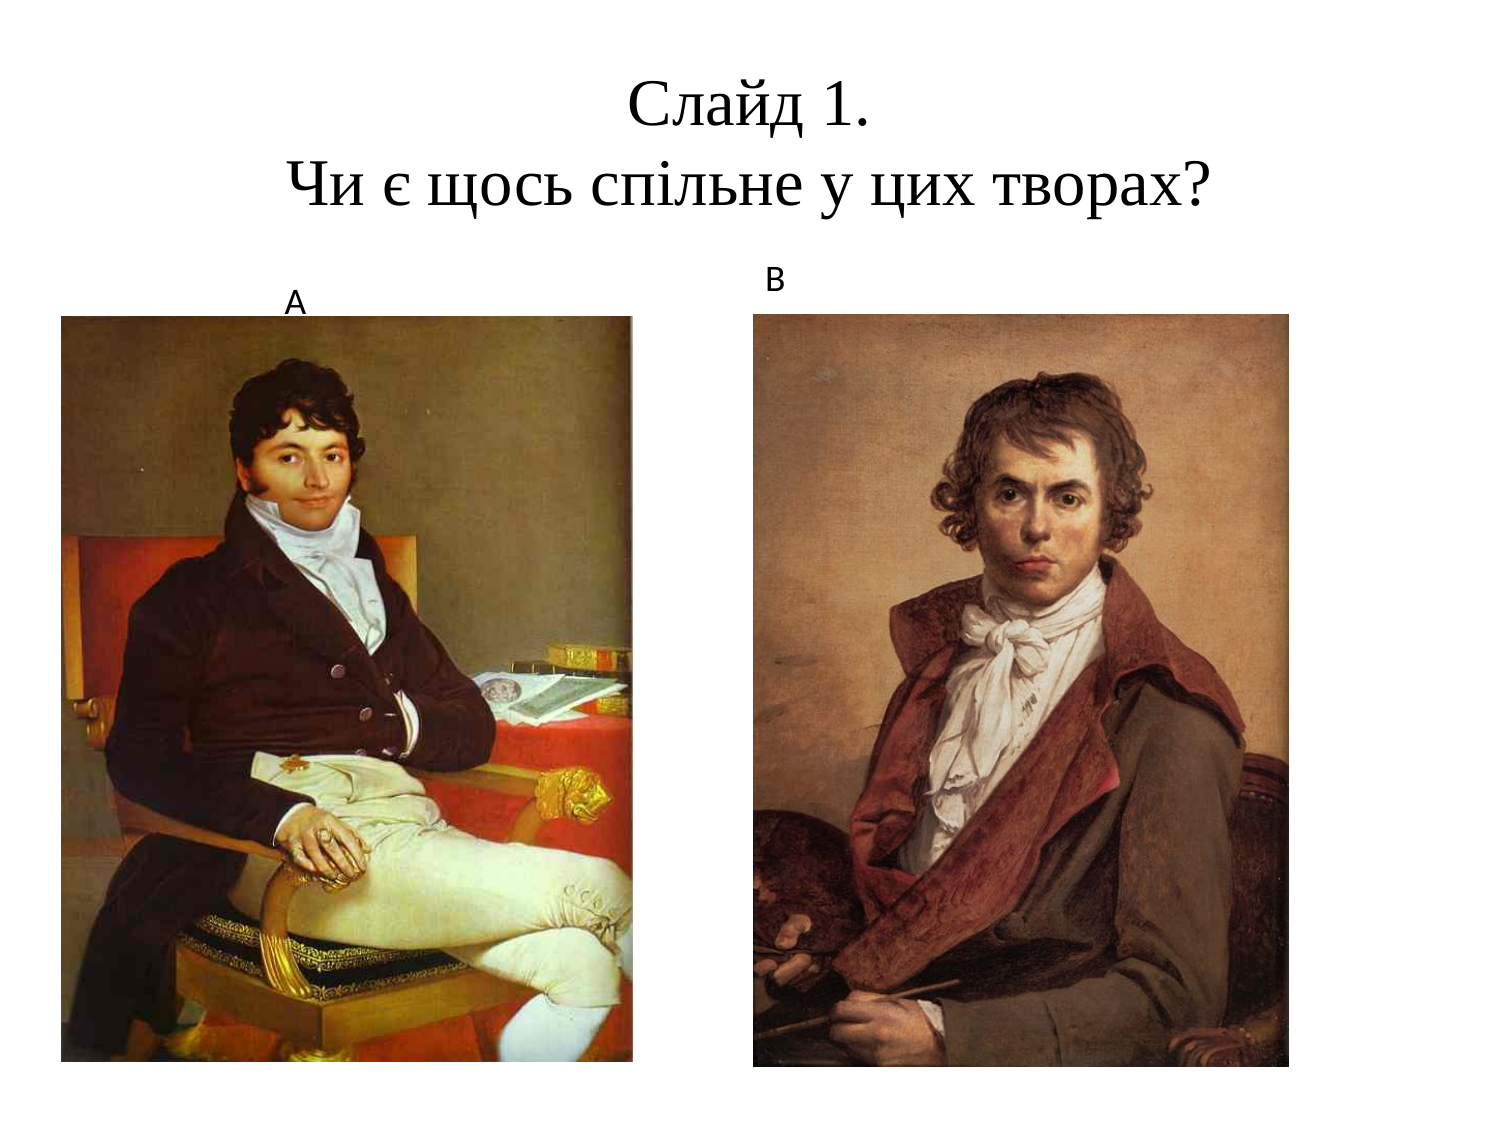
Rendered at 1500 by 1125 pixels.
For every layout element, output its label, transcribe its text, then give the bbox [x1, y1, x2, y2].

text_box А [269, 269, 322, 314]
text_box Слайд 1. Чи є щось спільне у цих творах? [75, 45, 1425, 233]
text_box В [750, 246, 801, 306]
picture [753, 314, 1290, 1067]
picture [60, 316, 633, 1062]
